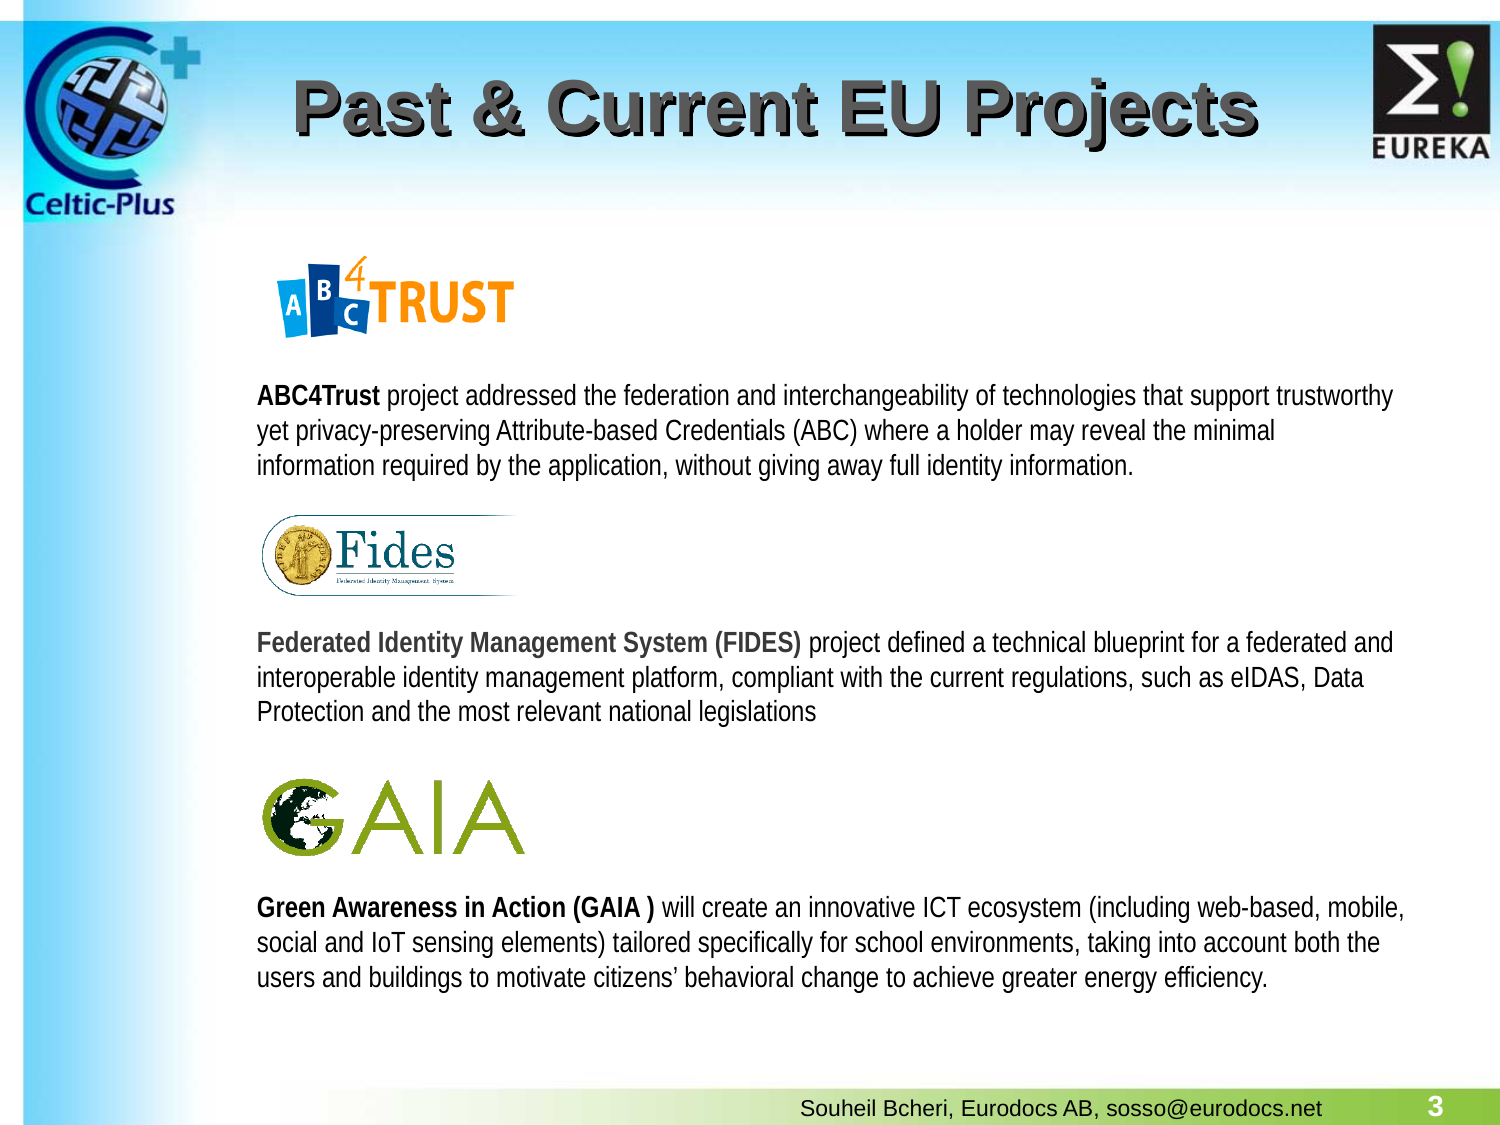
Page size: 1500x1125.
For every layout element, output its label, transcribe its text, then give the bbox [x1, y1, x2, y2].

text_box Green Awareness in Action (GAIA ) will create an innovative ICT ecosystem (including web-based, mobile, social and IoT sensing elements) tailored specifically for school environments, taking into account both the users and buildings to motivate citizens’ behavioral change to achieve greater energy efficiency. [242, 881, 1424, 1001]
text_box Souheil Bcheri, Eurodocs AB, sosso@eurodocs.net [785, 1086, 1350, 1125]
text_box Federated Identity Management System (FIDES) project defined a technical blueprint for a federated and interoperable identity management platform, compliant with the current regulations, such as eIDAS, Data Protection and the most relevant national legislations [242, 615, 1412, 736]
slide_number 3 [1222, 1034, 1459, 1094]
text_box ABC4Trust project addressed the federation and interchangeability of technologies that support trustworthy yet privacy-preserving Attribute-based Credentials (ABC) where a holder may reveal the minimal information required by the application, without giving away full identity information. [242, 369, 1412, 489]
picture [0, 0, 1500, 1125]
title Past & Current EU Projects [100, 31, 1451, 174]
